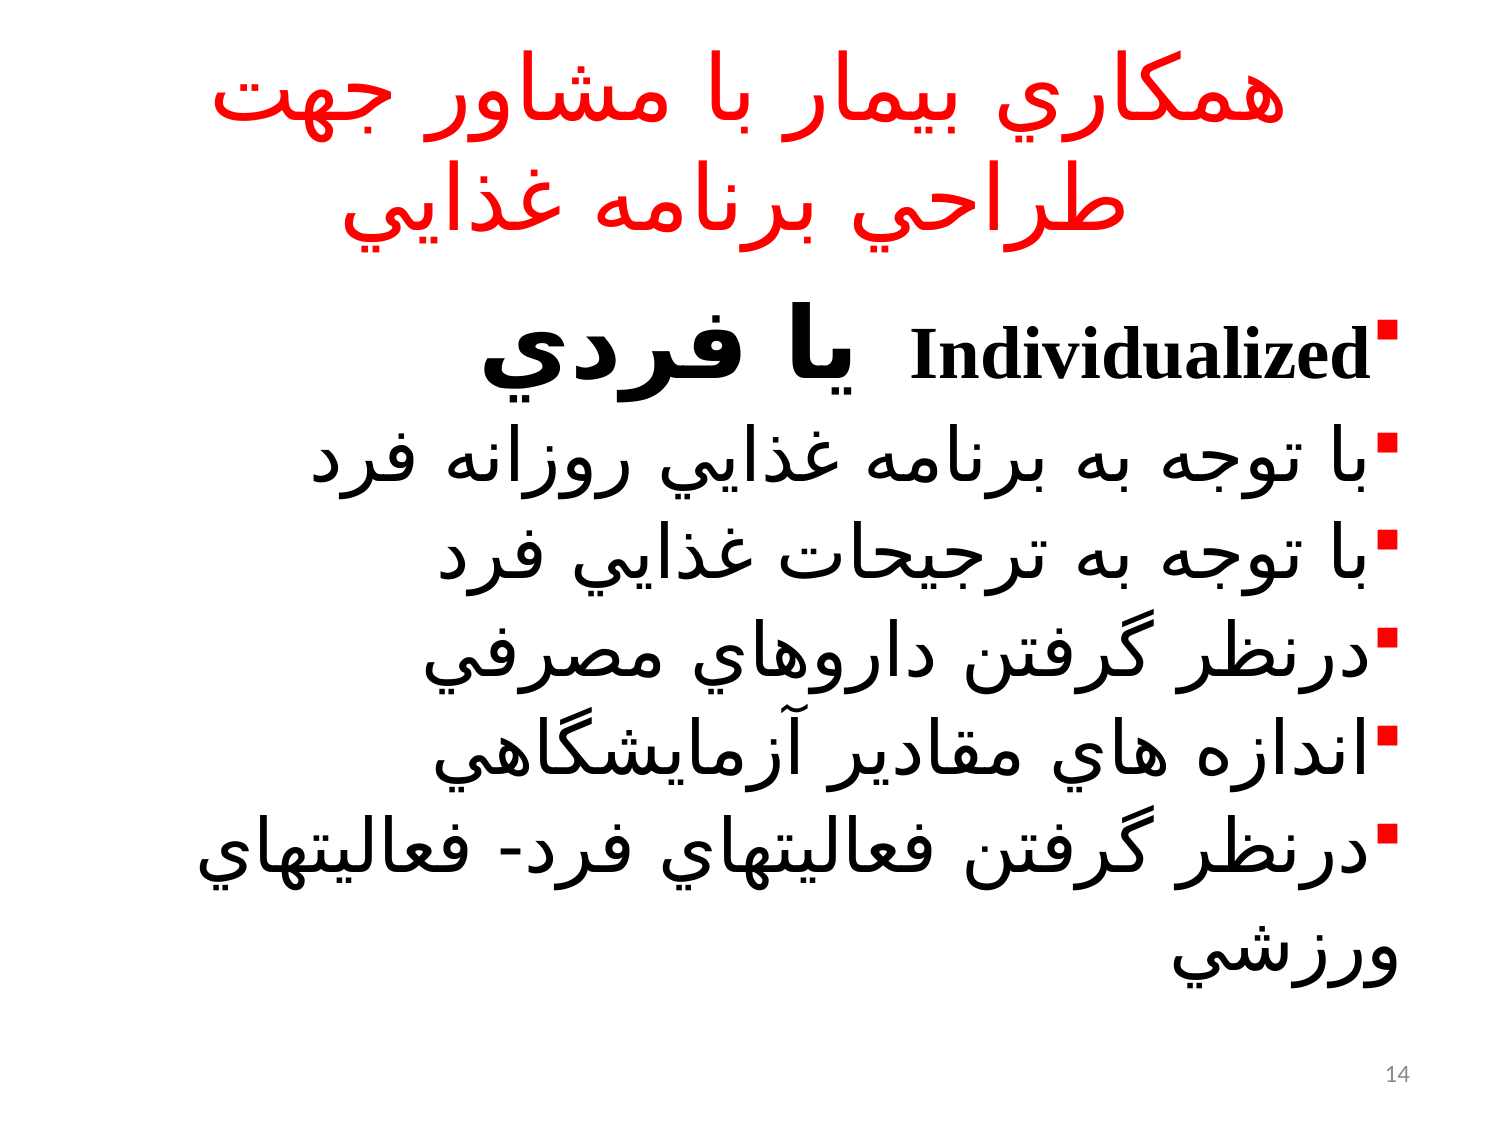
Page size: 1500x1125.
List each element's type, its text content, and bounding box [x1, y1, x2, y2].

slide_number 14 [1074, 1042, 1425, 1103]
text_box Individualized يا فردي با توجه به برنامه غذايي روزانه فرد با توجه به ترجيحات غذايي فرد درنظر گرفتن داروهاي مصرفي اندازه هاي مقادير آزمايشگاهي درنظر گرفتن فعاليتهاي فرد- فعاليتهاي ورزشي [128, 292, 1418, 994]
title همكاري بيمار با مشاور جهت طراحي برنامه غذايي [75, 45, 1425, 233]
